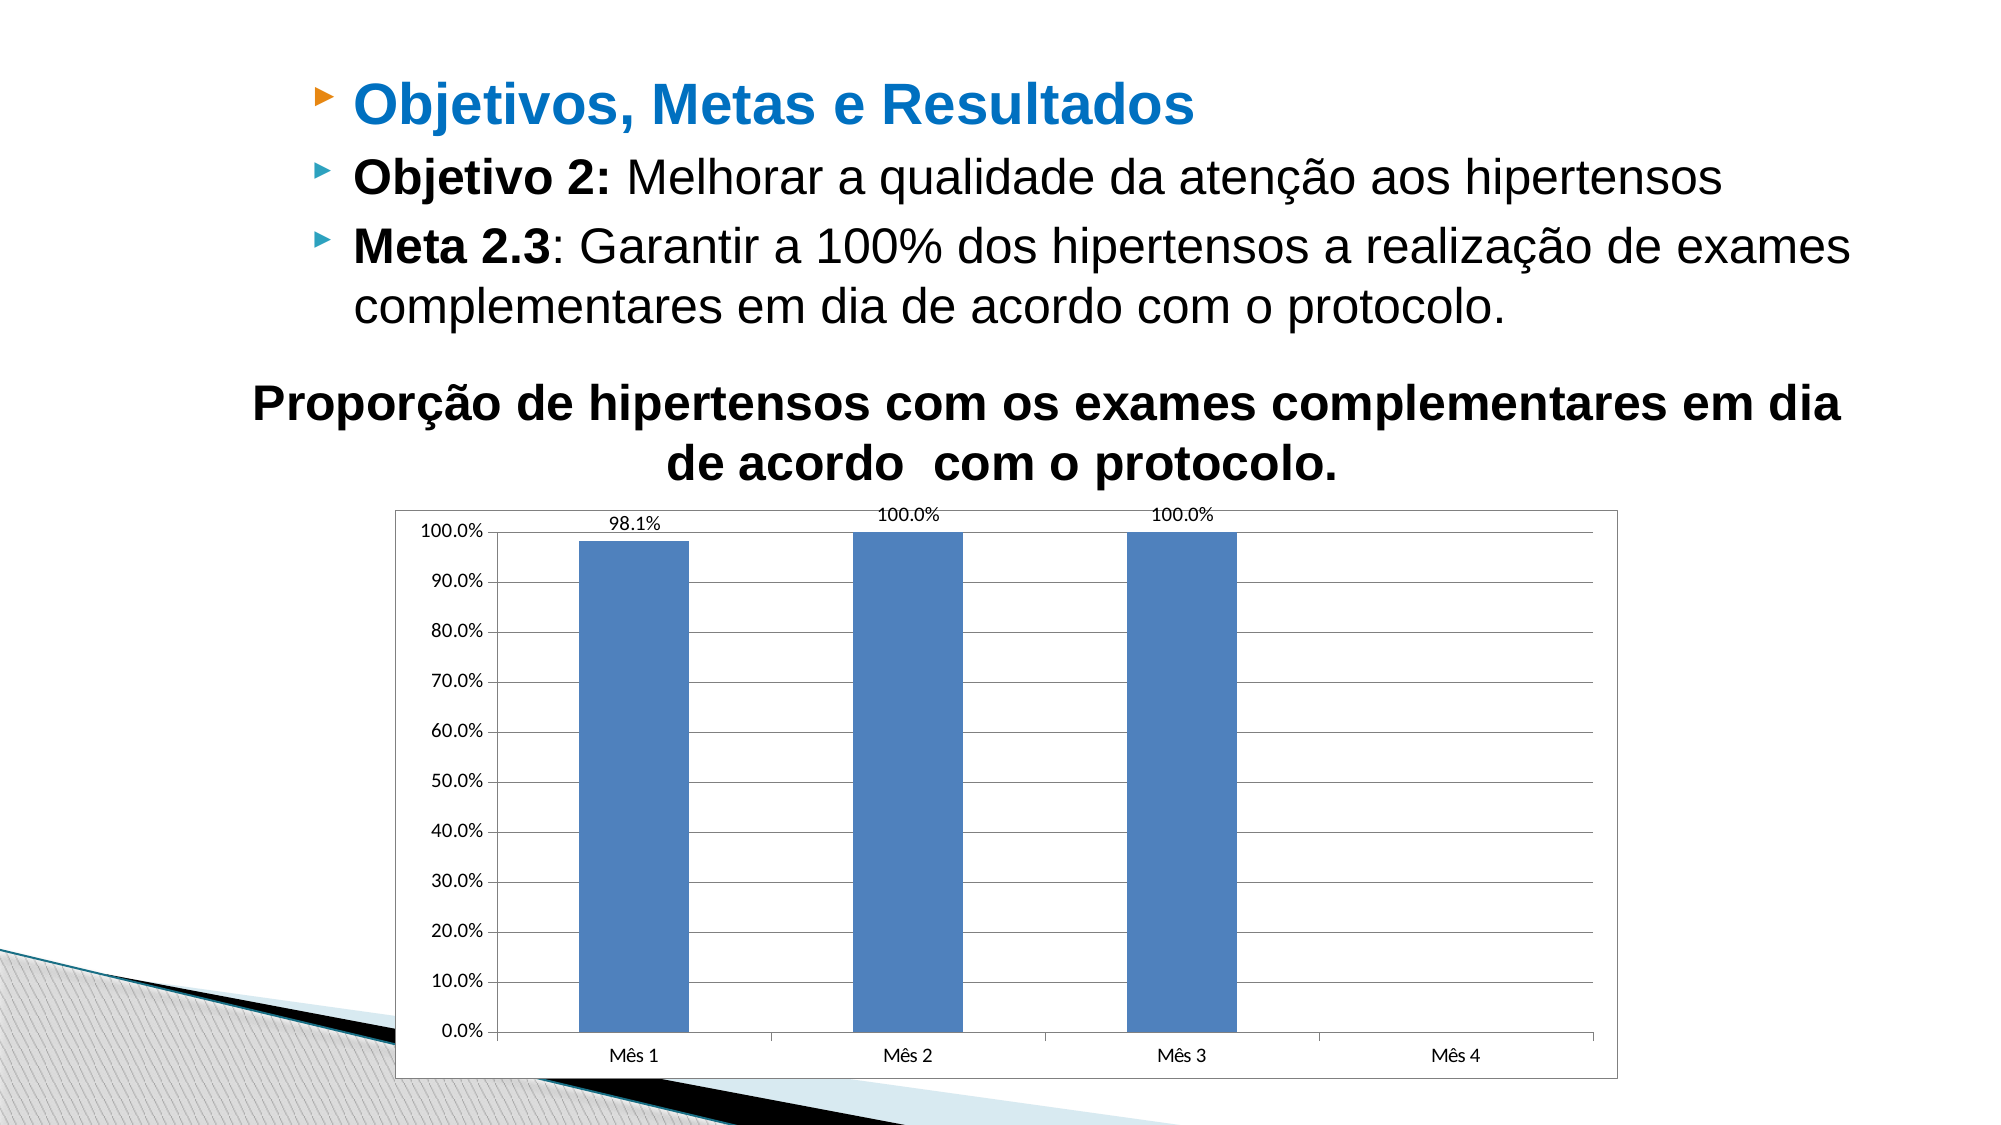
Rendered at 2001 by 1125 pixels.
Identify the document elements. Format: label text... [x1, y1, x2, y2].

chart [395, 505, 1618, 1080]
list Objetivos, Metas e Resultados Objetivo 2: Melhorar a qualidade da atenção aos hipertensos Meta 2.3: Garantir a 100% dos hipertensos a realização de exames complementares em dia de acordo com o protocolo. [278, 59, 1980, 1061]
text_box Proporção de hipertensos com os exames complementares em dia de acordo com o protocolo. [143, 363, 1863, 498]
